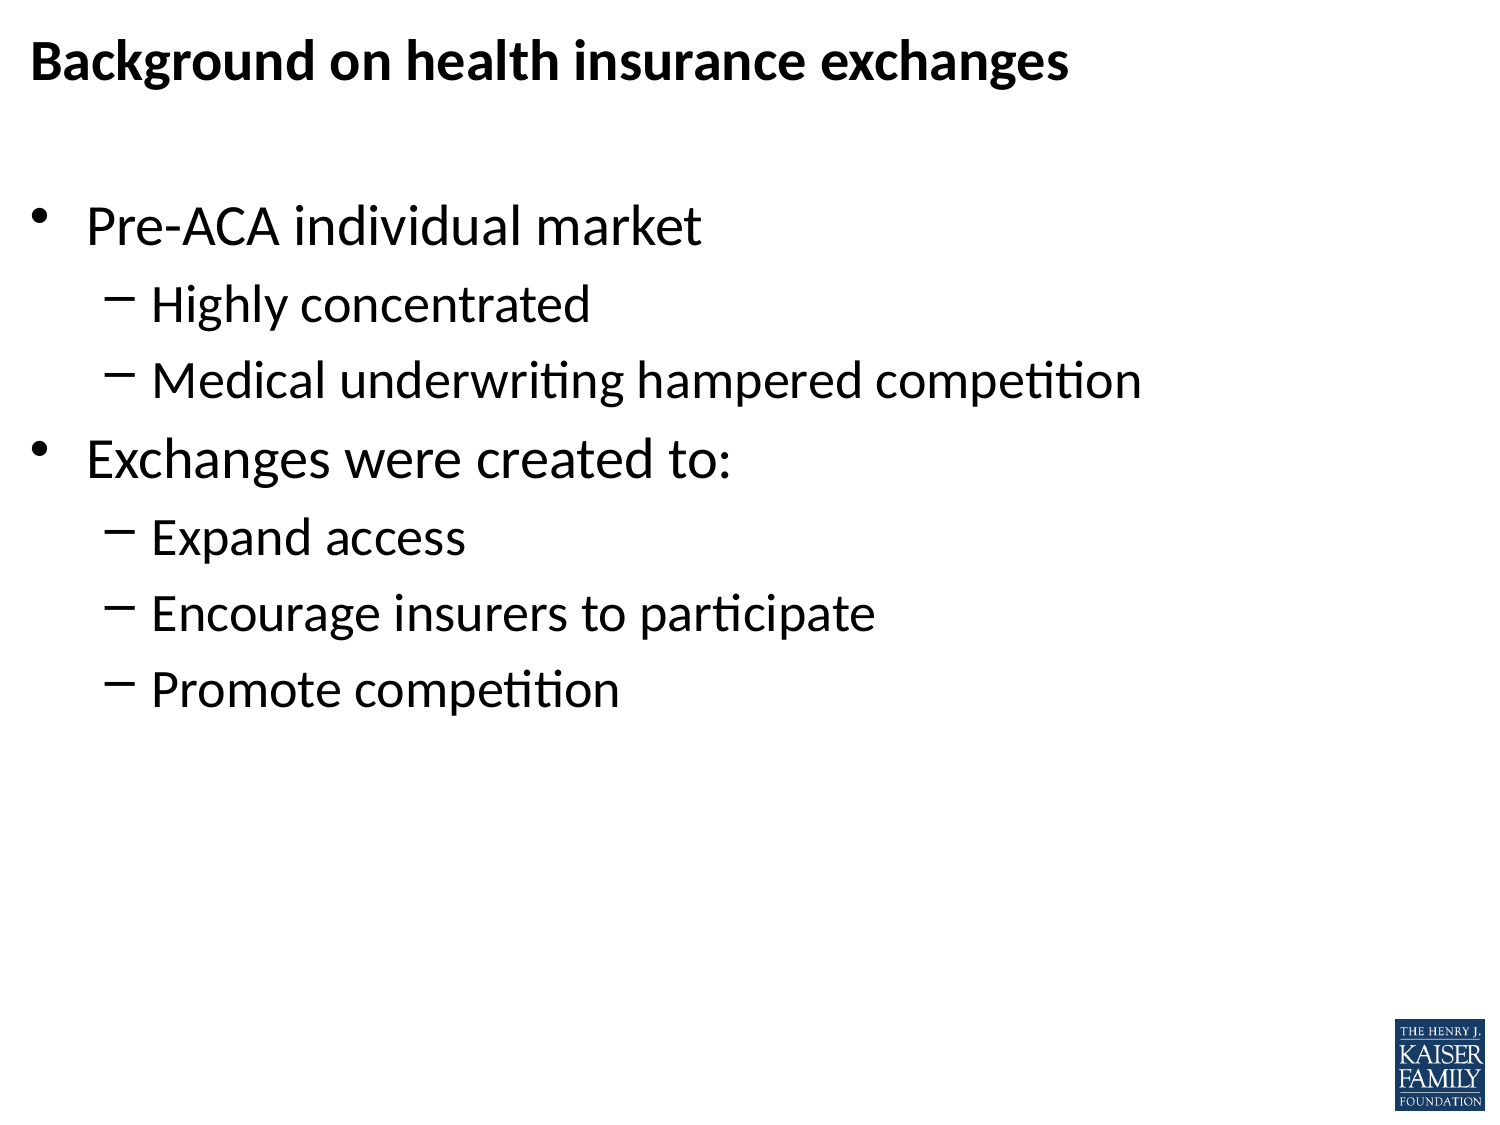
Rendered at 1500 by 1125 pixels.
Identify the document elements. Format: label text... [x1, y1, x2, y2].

list Pre-ACA individual market Highly concentrated Medical underwriting hampered competition Exchanges were created to: Expand access Encourage insurers to participate Promote competition [15, 179, 1485, 1005]
title Background on health insurance exchanges [14, 14, 1486, 166]
picture [1395, 1019, 1485, 1111]
